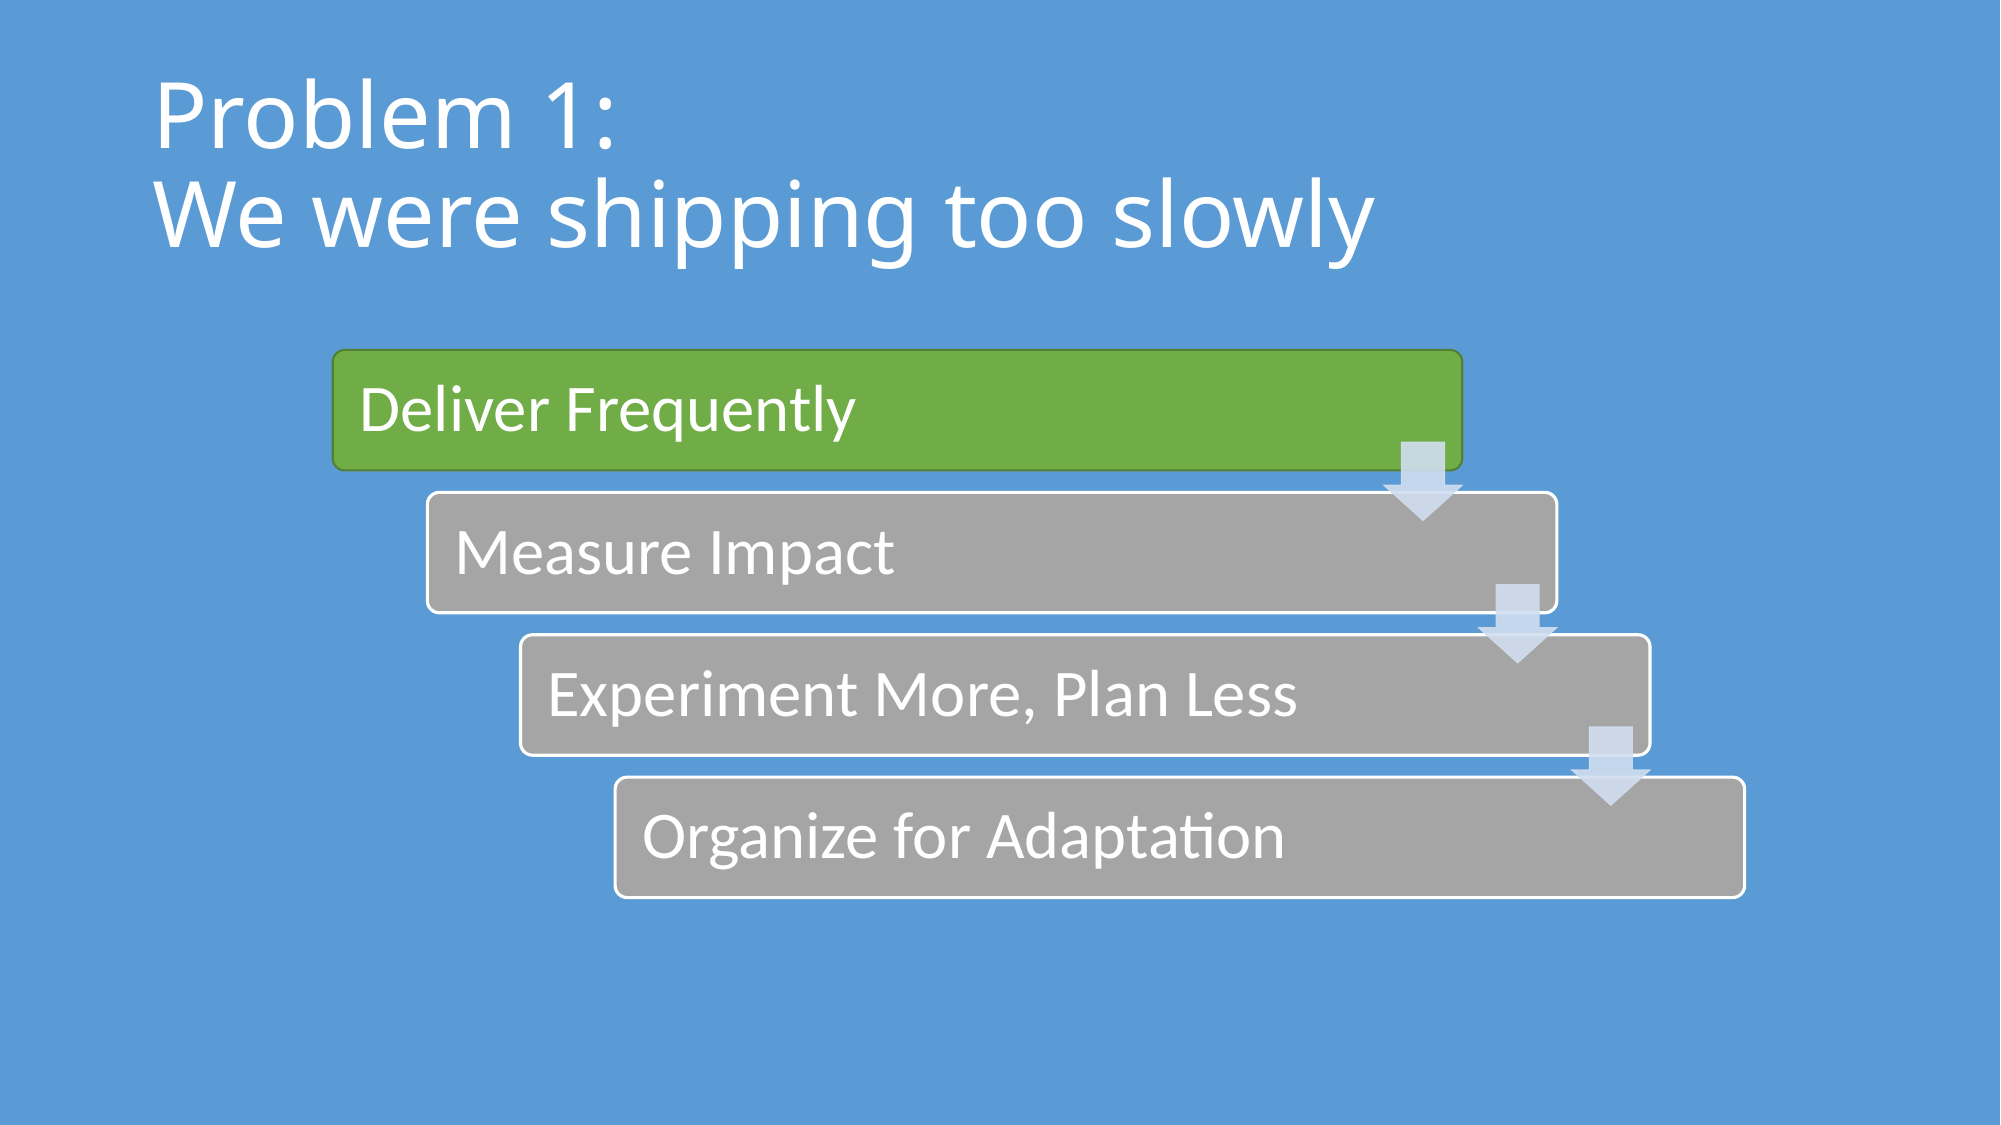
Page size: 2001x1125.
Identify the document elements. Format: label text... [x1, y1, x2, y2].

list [332, 349, 1745, 898]
title Problem 1: We were shipping too slowly [137, 59, 1863, 278]
